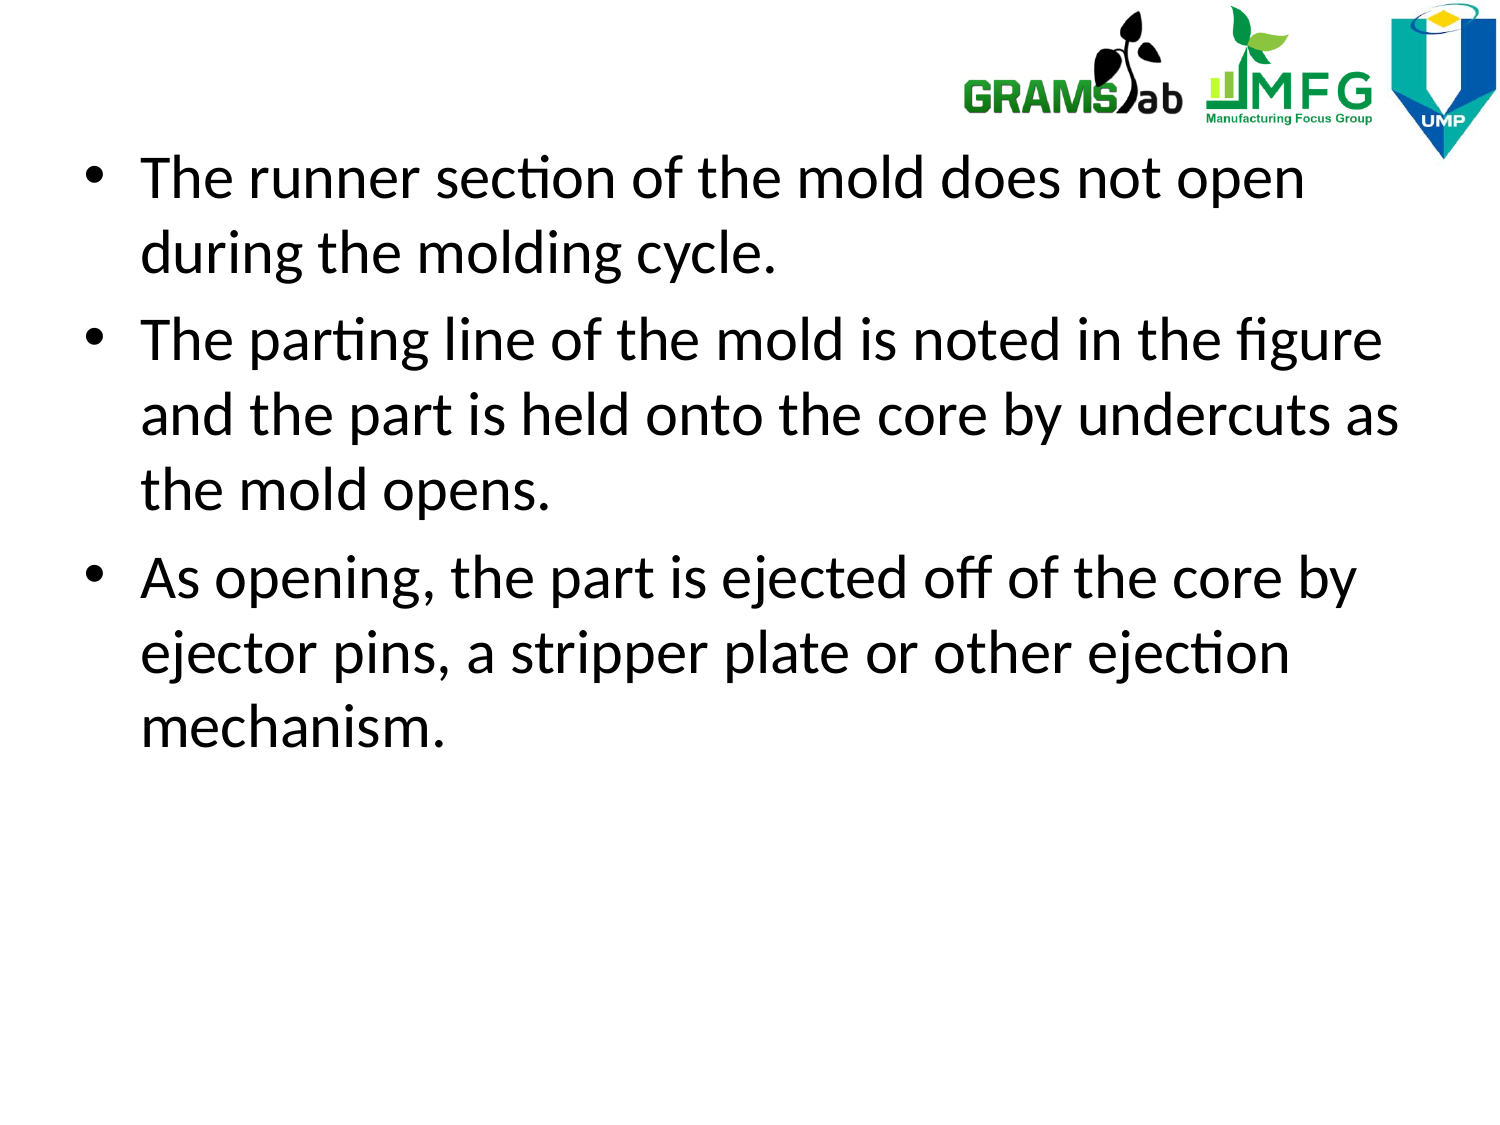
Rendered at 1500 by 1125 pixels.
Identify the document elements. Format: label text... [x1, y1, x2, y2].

picture [962, 0, 1184, 167]
picture [1387, 0, 1500, 167]
list The runner section of the mold does not open during the molding cycle. The parting line of the mold is noted in the figure and the part is held onto the core by undercuts as the mold opens. As opening, the part is ejected off of the core by ejector pins, a stripper plate or other ejection mechanism. [68, 128, 1444, 1075]
picture [1199, 1, 1378, 130]
